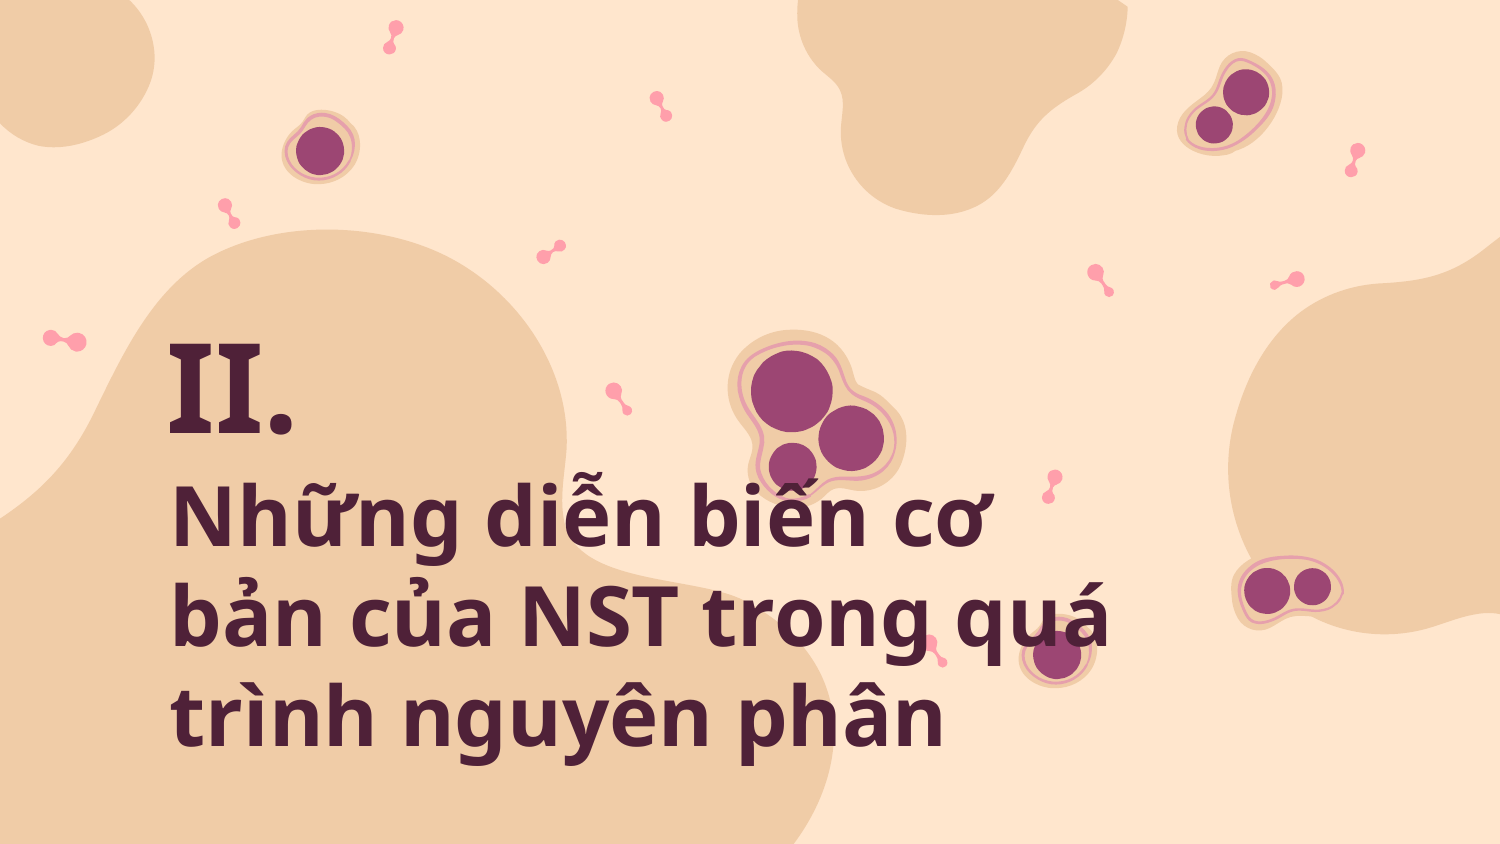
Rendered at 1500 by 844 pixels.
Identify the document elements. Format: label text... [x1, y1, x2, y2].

title II. [151, 293, 746, 414]
title Những diễn biến cơ bản của NST trong quá trình nguyên phân [154, 448, 1160, 714]
